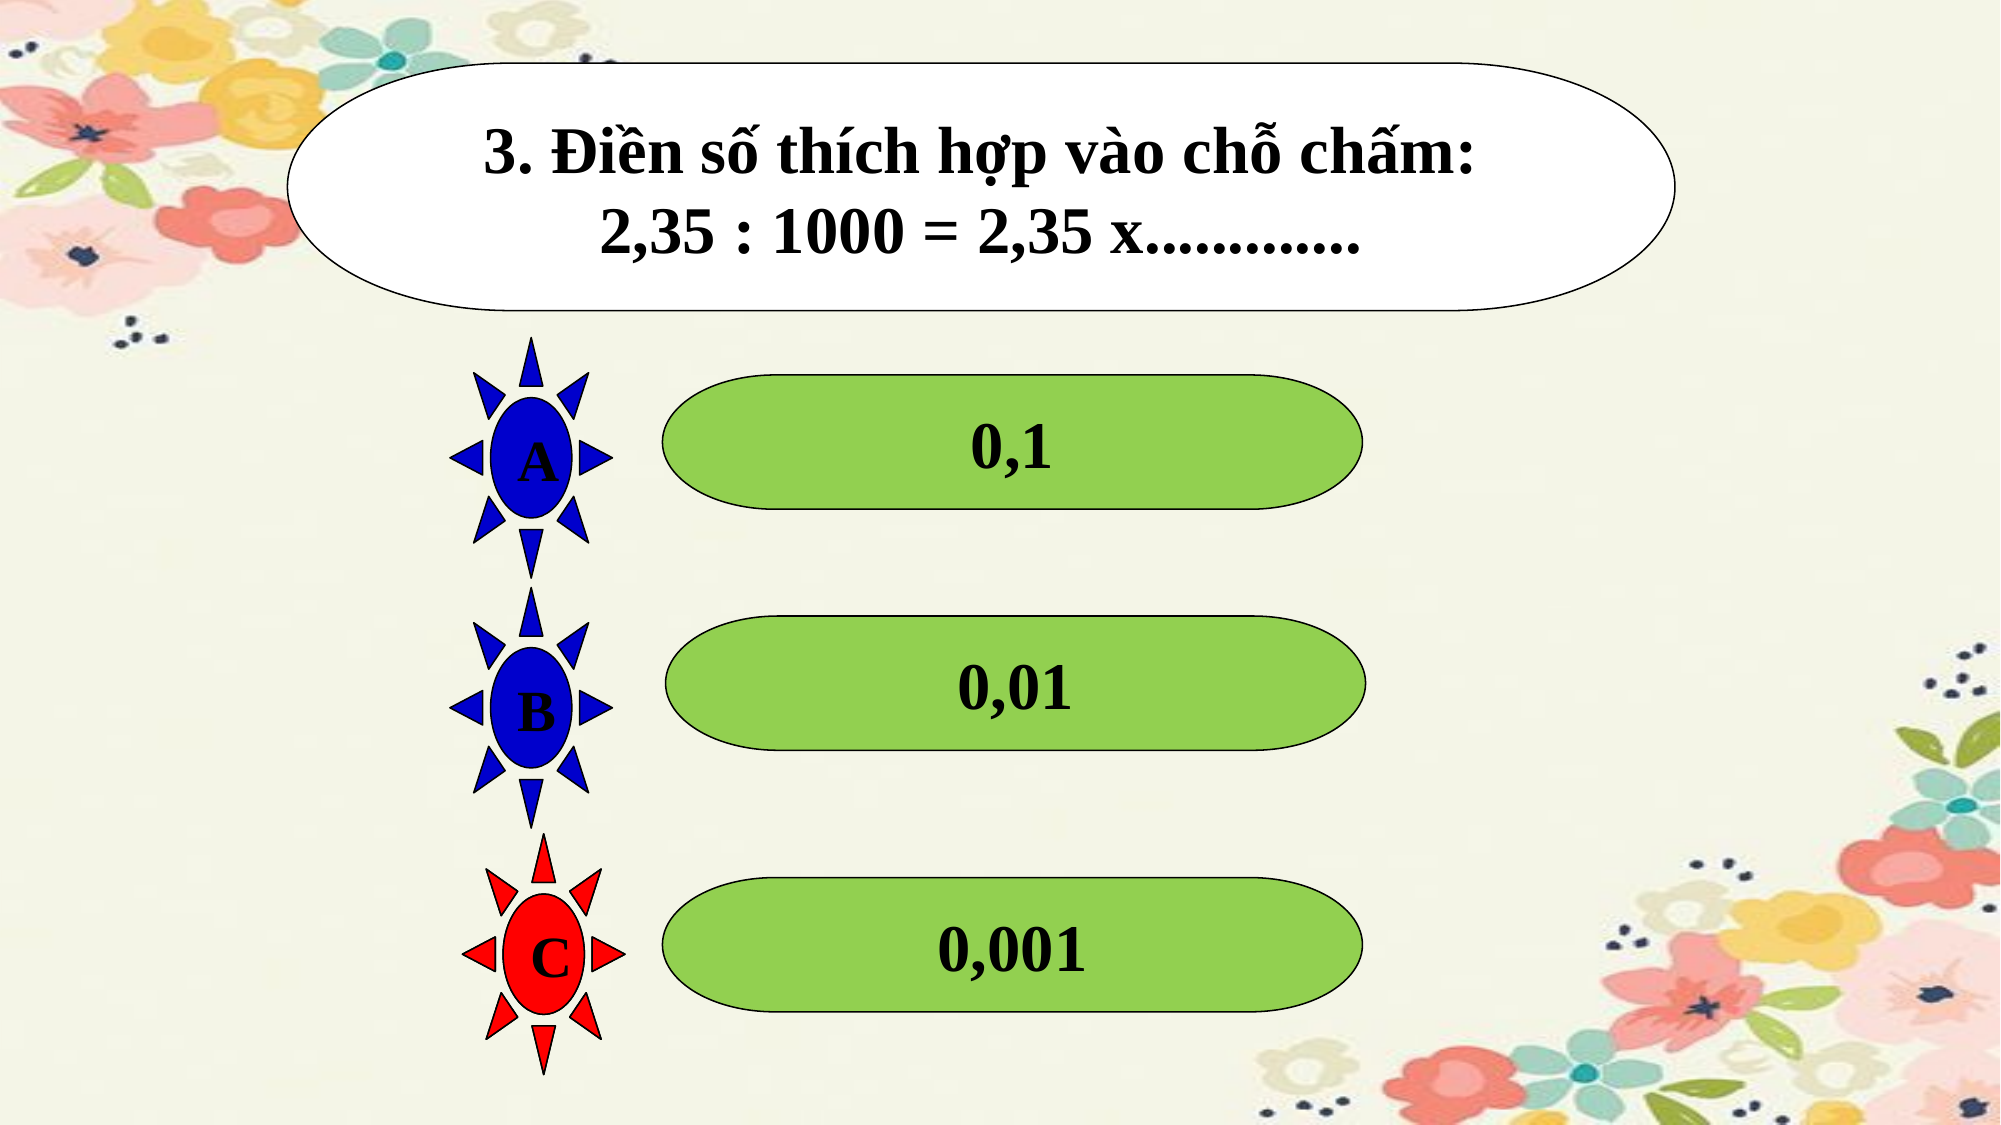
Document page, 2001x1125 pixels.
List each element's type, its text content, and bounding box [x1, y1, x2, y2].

text_box 3. Điền số thích hợp vào chỗ chấm: 2,35 : 1000 = 2,35 x............. [287, 63, 1675, 311]
picture [0, 0, 2001, 1125]
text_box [449, 337, 1363, 579]
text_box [449, 587, 1366, 829]
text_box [462, 833, 1363, 1076]
